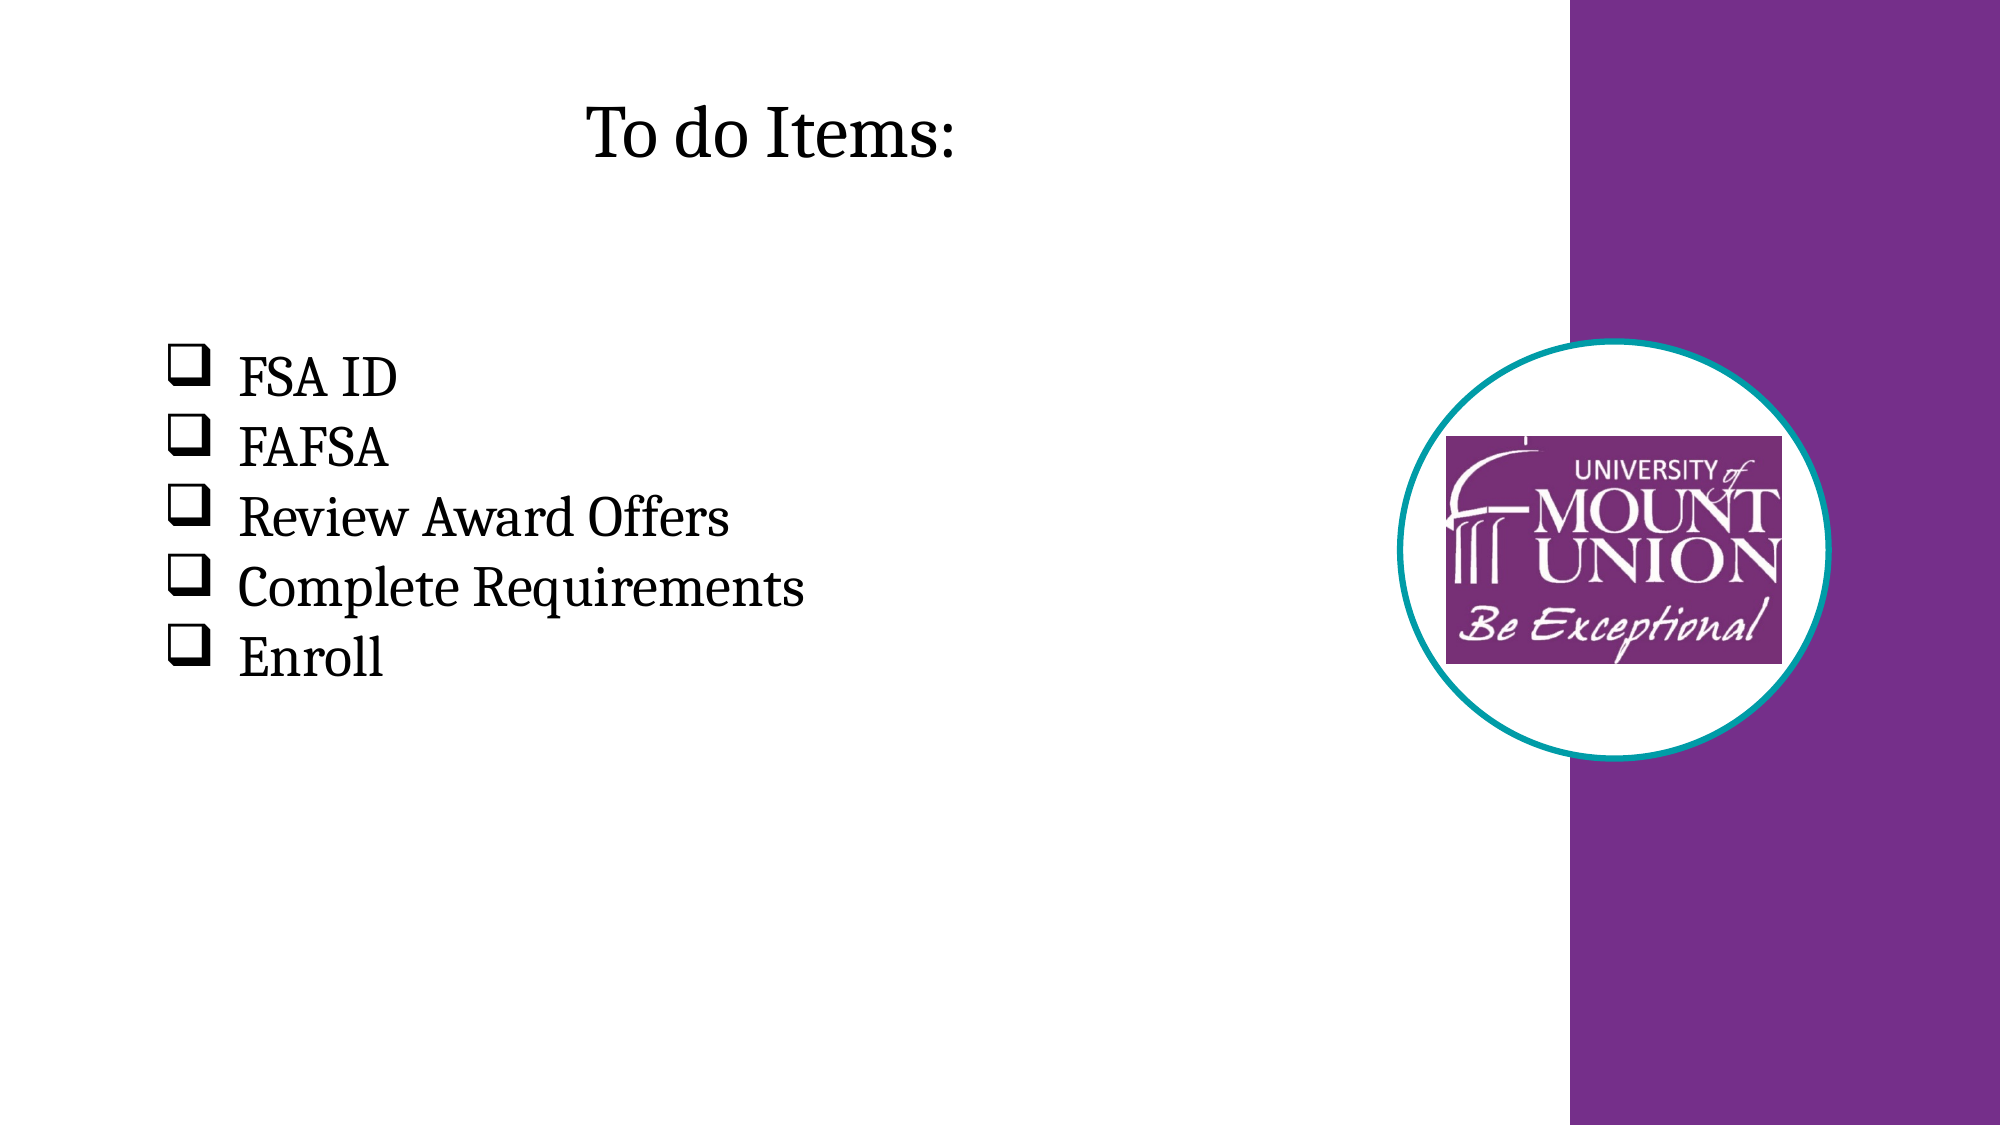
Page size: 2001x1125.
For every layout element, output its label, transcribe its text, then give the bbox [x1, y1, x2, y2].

text_box [1399, 340, 1830, 760]
picture [1446, 436, 1782, 664]
text_box FSA ID FAFSA Review Award Offers Complete Requirements Enroll [148, 330, 911, 765]
text_box [1570, 0, 2000, 1125]
text_box To do Items: [570, 74, 1071, 180]
